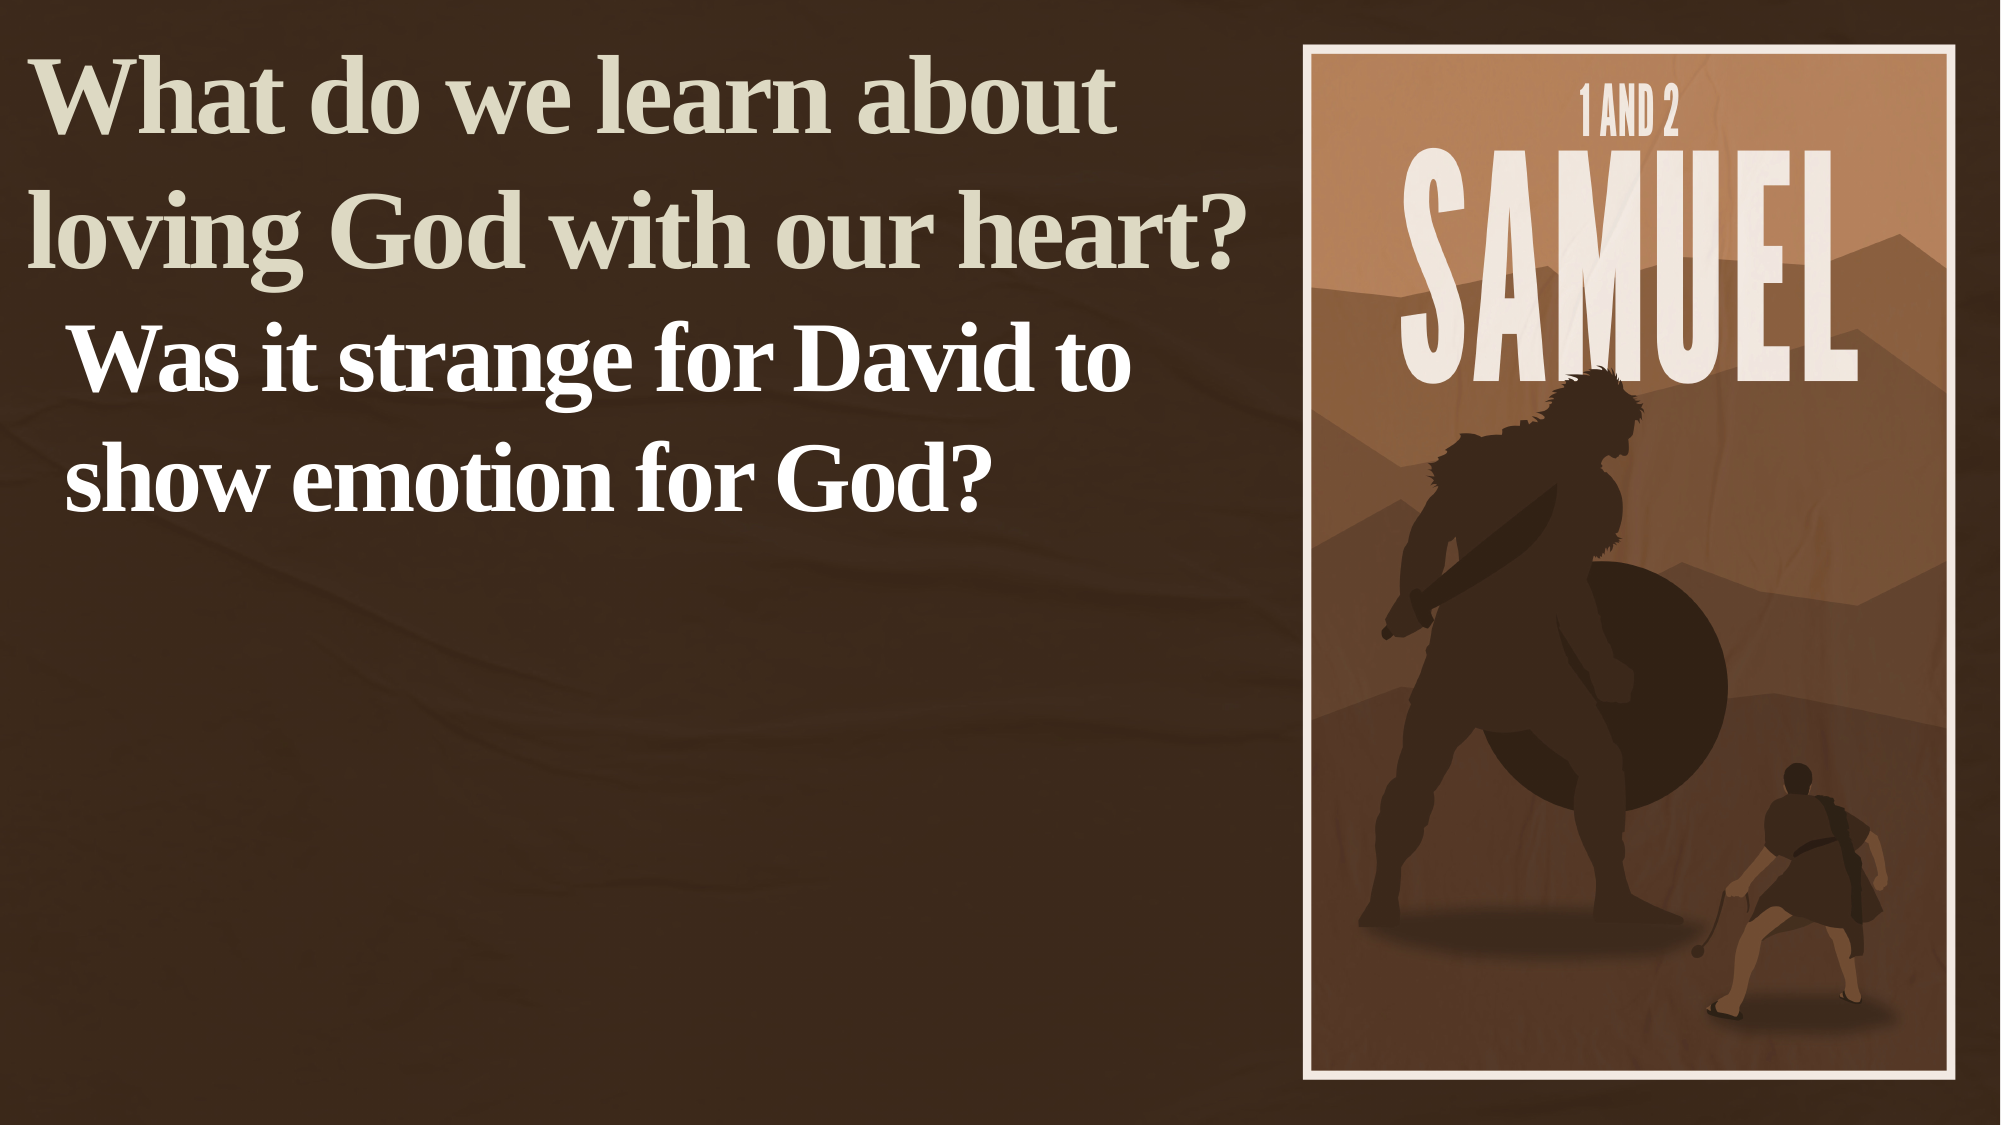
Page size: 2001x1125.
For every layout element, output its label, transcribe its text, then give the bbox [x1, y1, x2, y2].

text_box What do we learn about loving God with our heart? Was it strange for David to show emotion for God? [11, 13, 1300, 539]
picture [0, 0, 2001, 1125]
